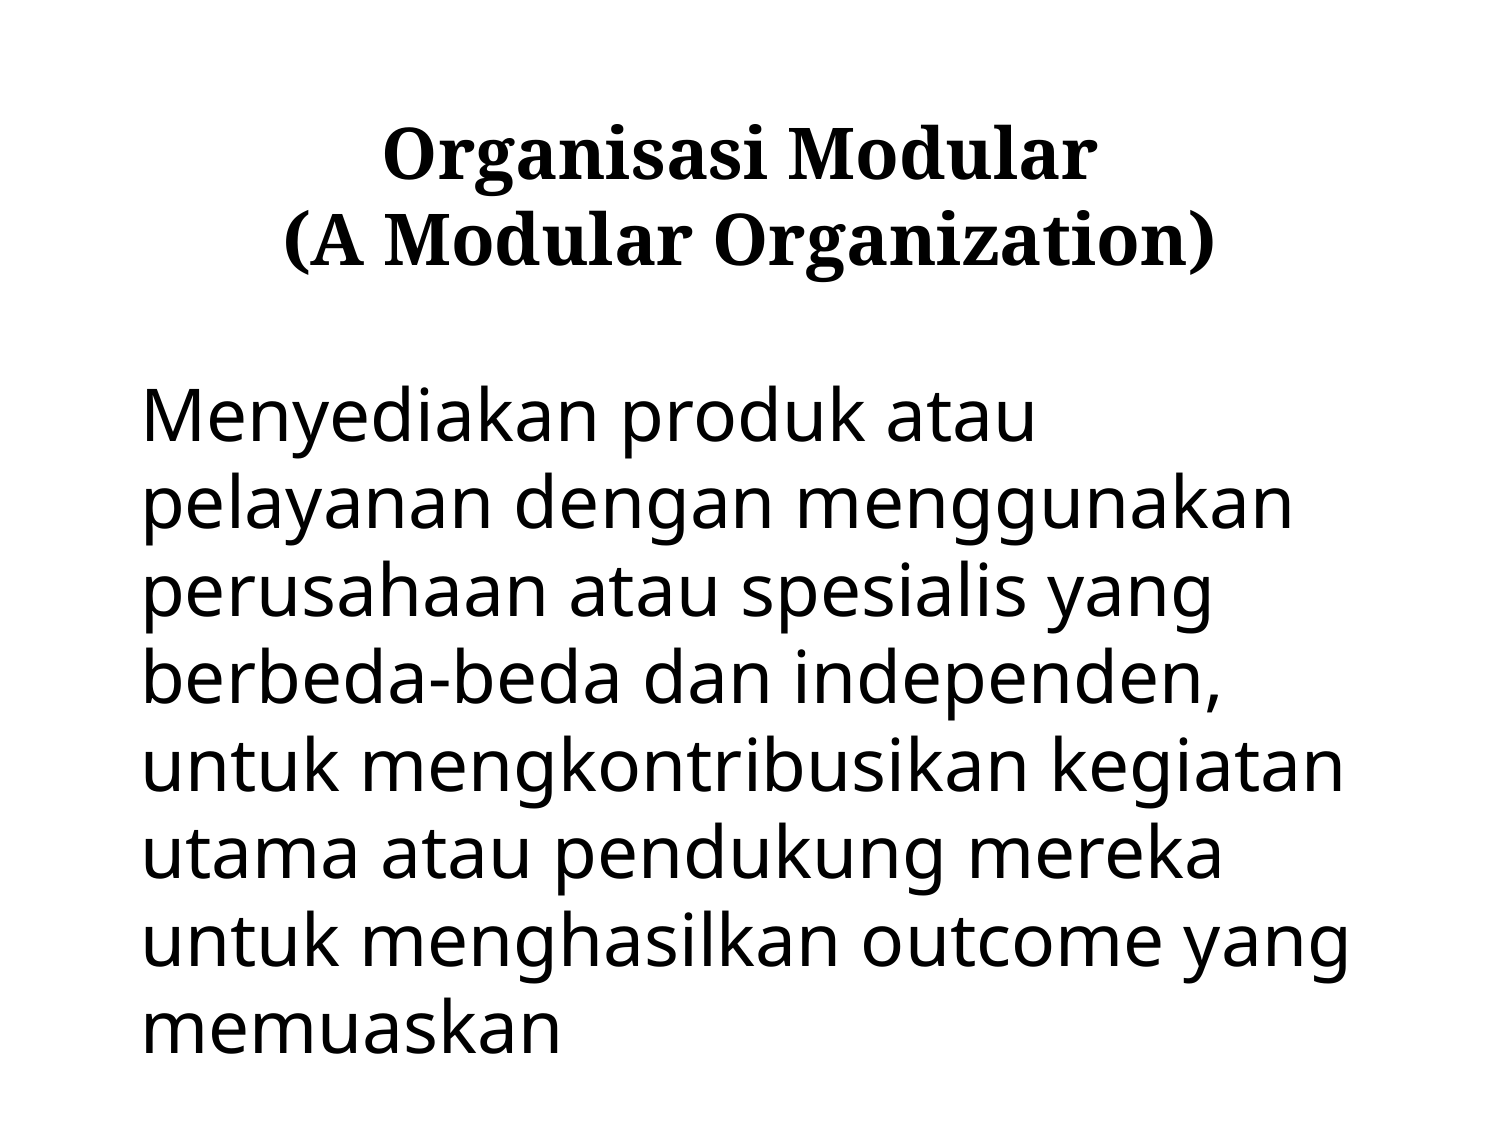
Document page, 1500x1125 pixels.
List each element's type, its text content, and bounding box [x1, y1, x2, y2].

title Organisasi Modular (A Modular Organization) [75, 99, 1425, 288]
list Menyediakan produk atau pelayanan dengan menggunakan perusahaan atau spesialis yang berbeda-beda dan independen, untuk mengkontribusikan kegiatan utama atau pendukung mereka untuk menghasilkan outcome yang memuaskan [125, 360, 1425, 994]
